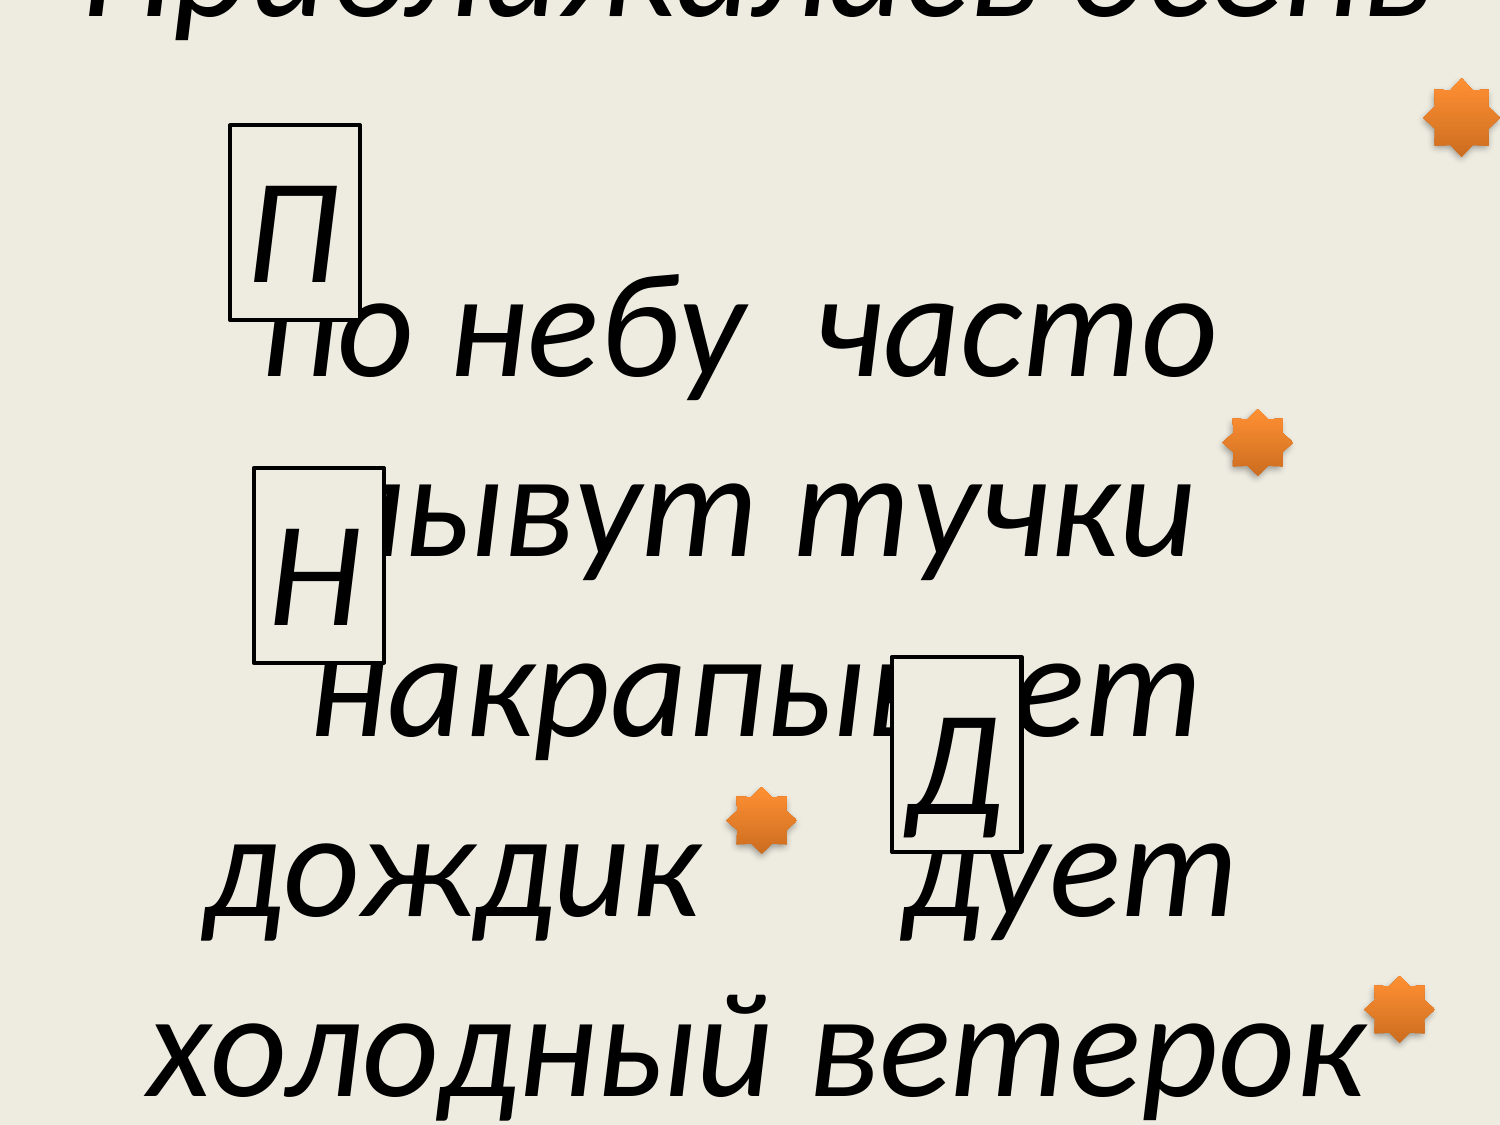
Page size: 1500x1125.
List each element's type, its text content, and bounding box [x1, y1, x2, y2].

text_box Д [890, 655, 1024, 854]
text_box Н [252, 466, 386, 665]
text_box [1423, 78, 1500, 158]
text_box [1222, 408, 1294, 477]
text_box [1364, 975, 1436, 1044]
title Приближалась осень по небу часто плывут тучки накрапывает дождик дует холодный ветерок [64, 42, 1449, 950]
text_box П [228, 123, 362, 322]
text_box [726, 786, 798, 855]
